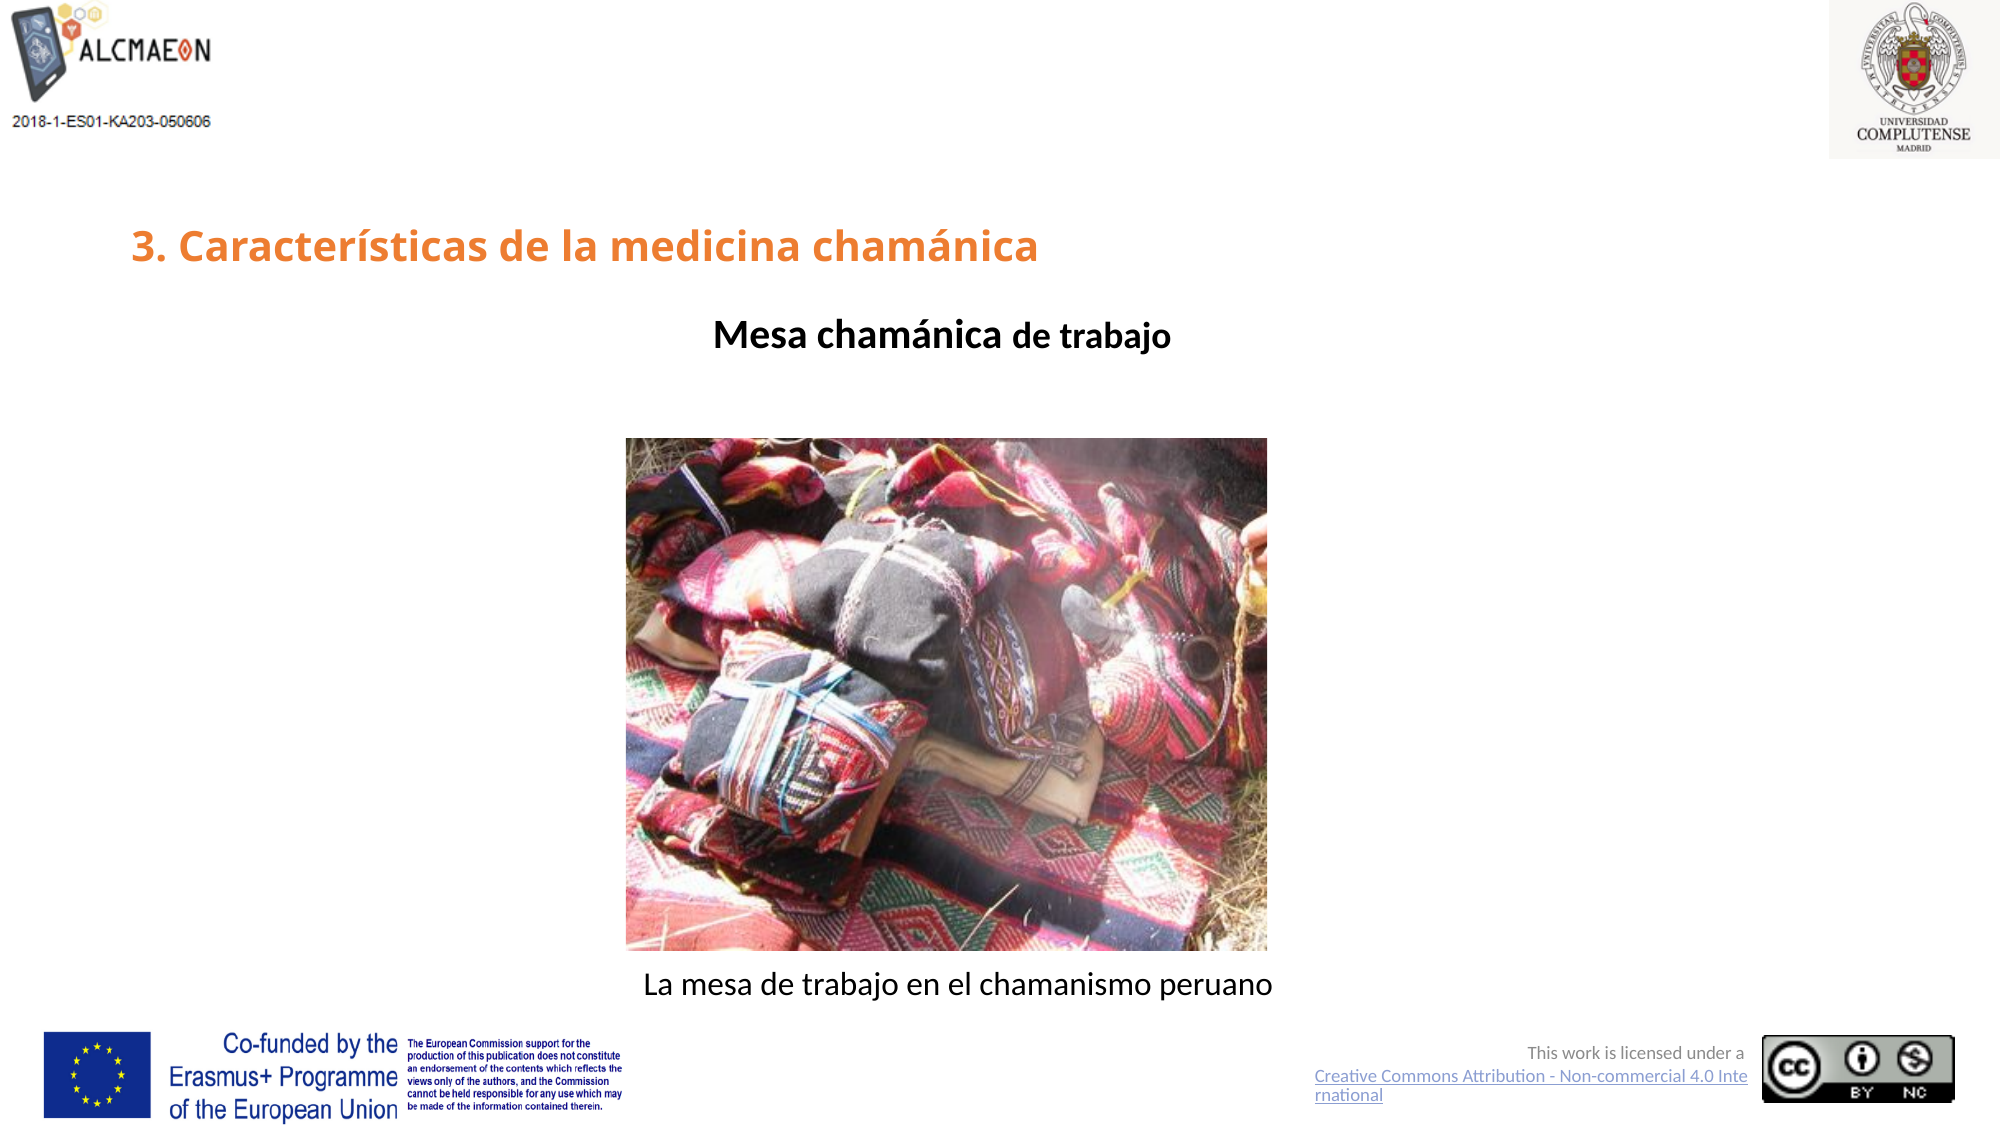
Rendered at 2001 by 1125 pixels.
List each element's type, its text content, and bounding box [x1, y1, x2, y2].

picture [39, 1025, 629, 1125]
picture [1762, 1035, 1955, 1103]
title 3. Características de la medicina chamánica [116, 191, 1842, 304]
text_box La mesa de trabajo en el chamanismo peruano [612, 951, 1306, 1011]
picture [0, 0, 222, 140]
list Mesa chamánica de trabajo [59, 305, 1834, 409]
picture [1829, 0, 2000, 159]
picture [625, 437, 1268, 951]
